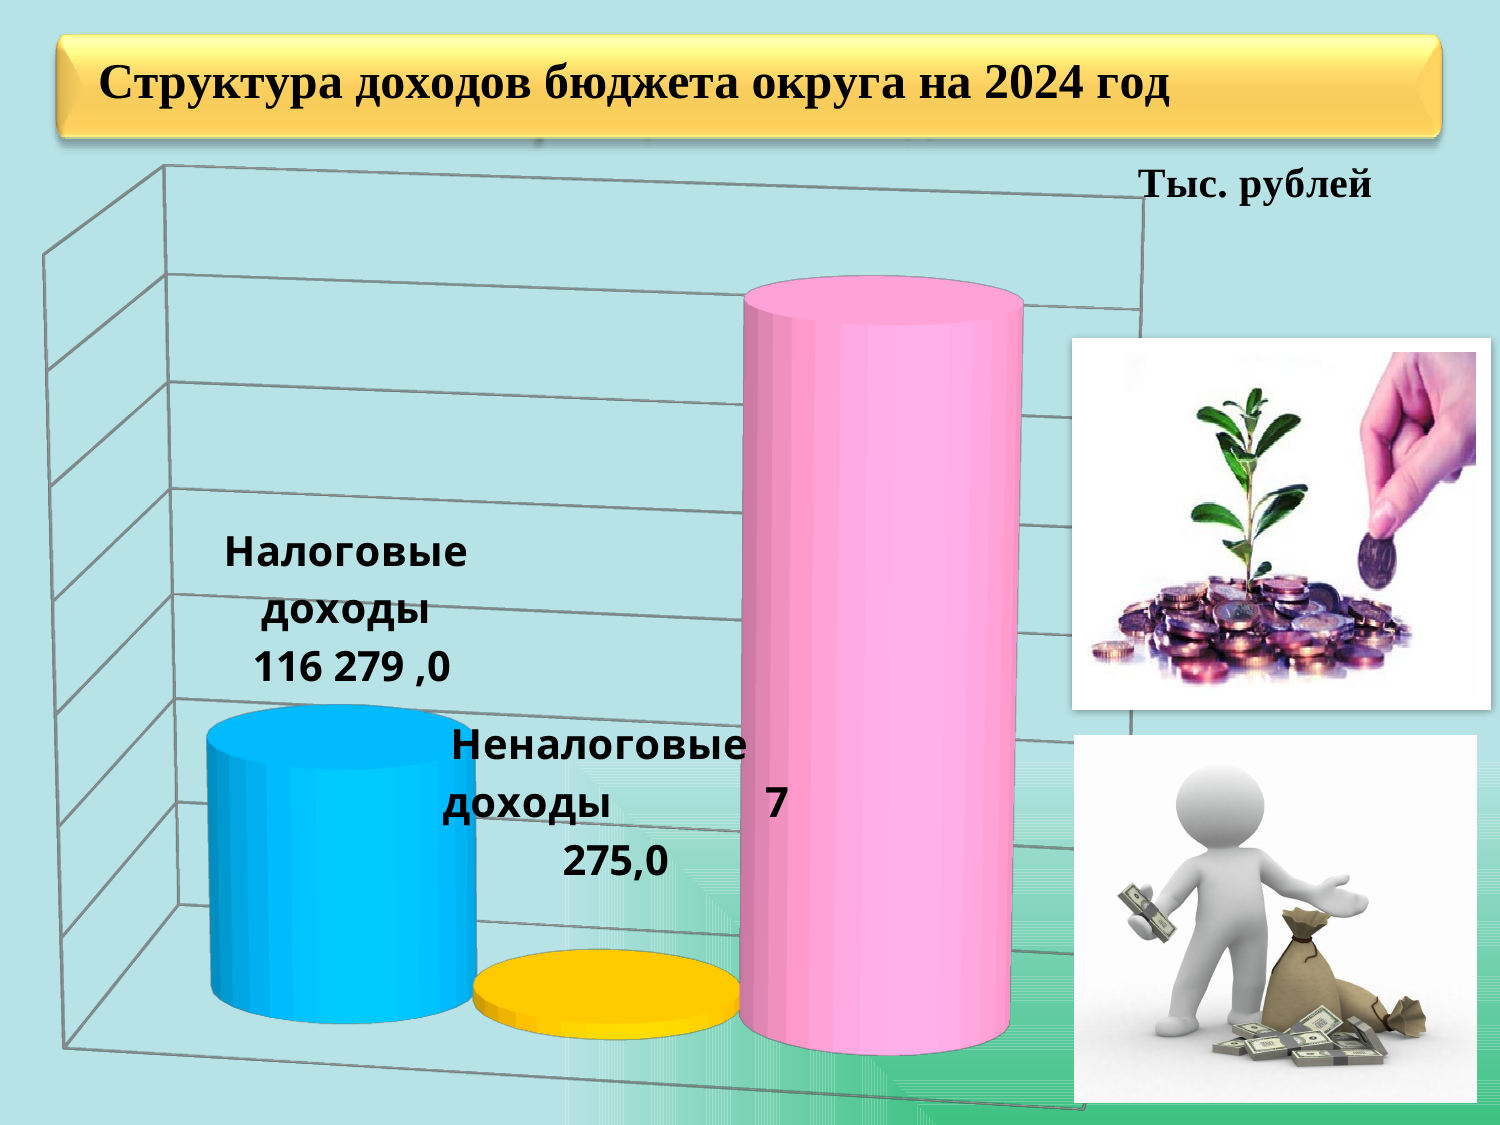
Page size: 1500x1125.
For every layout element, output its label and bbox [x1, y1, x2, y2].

chart [0, 0, 1500, 1125]
